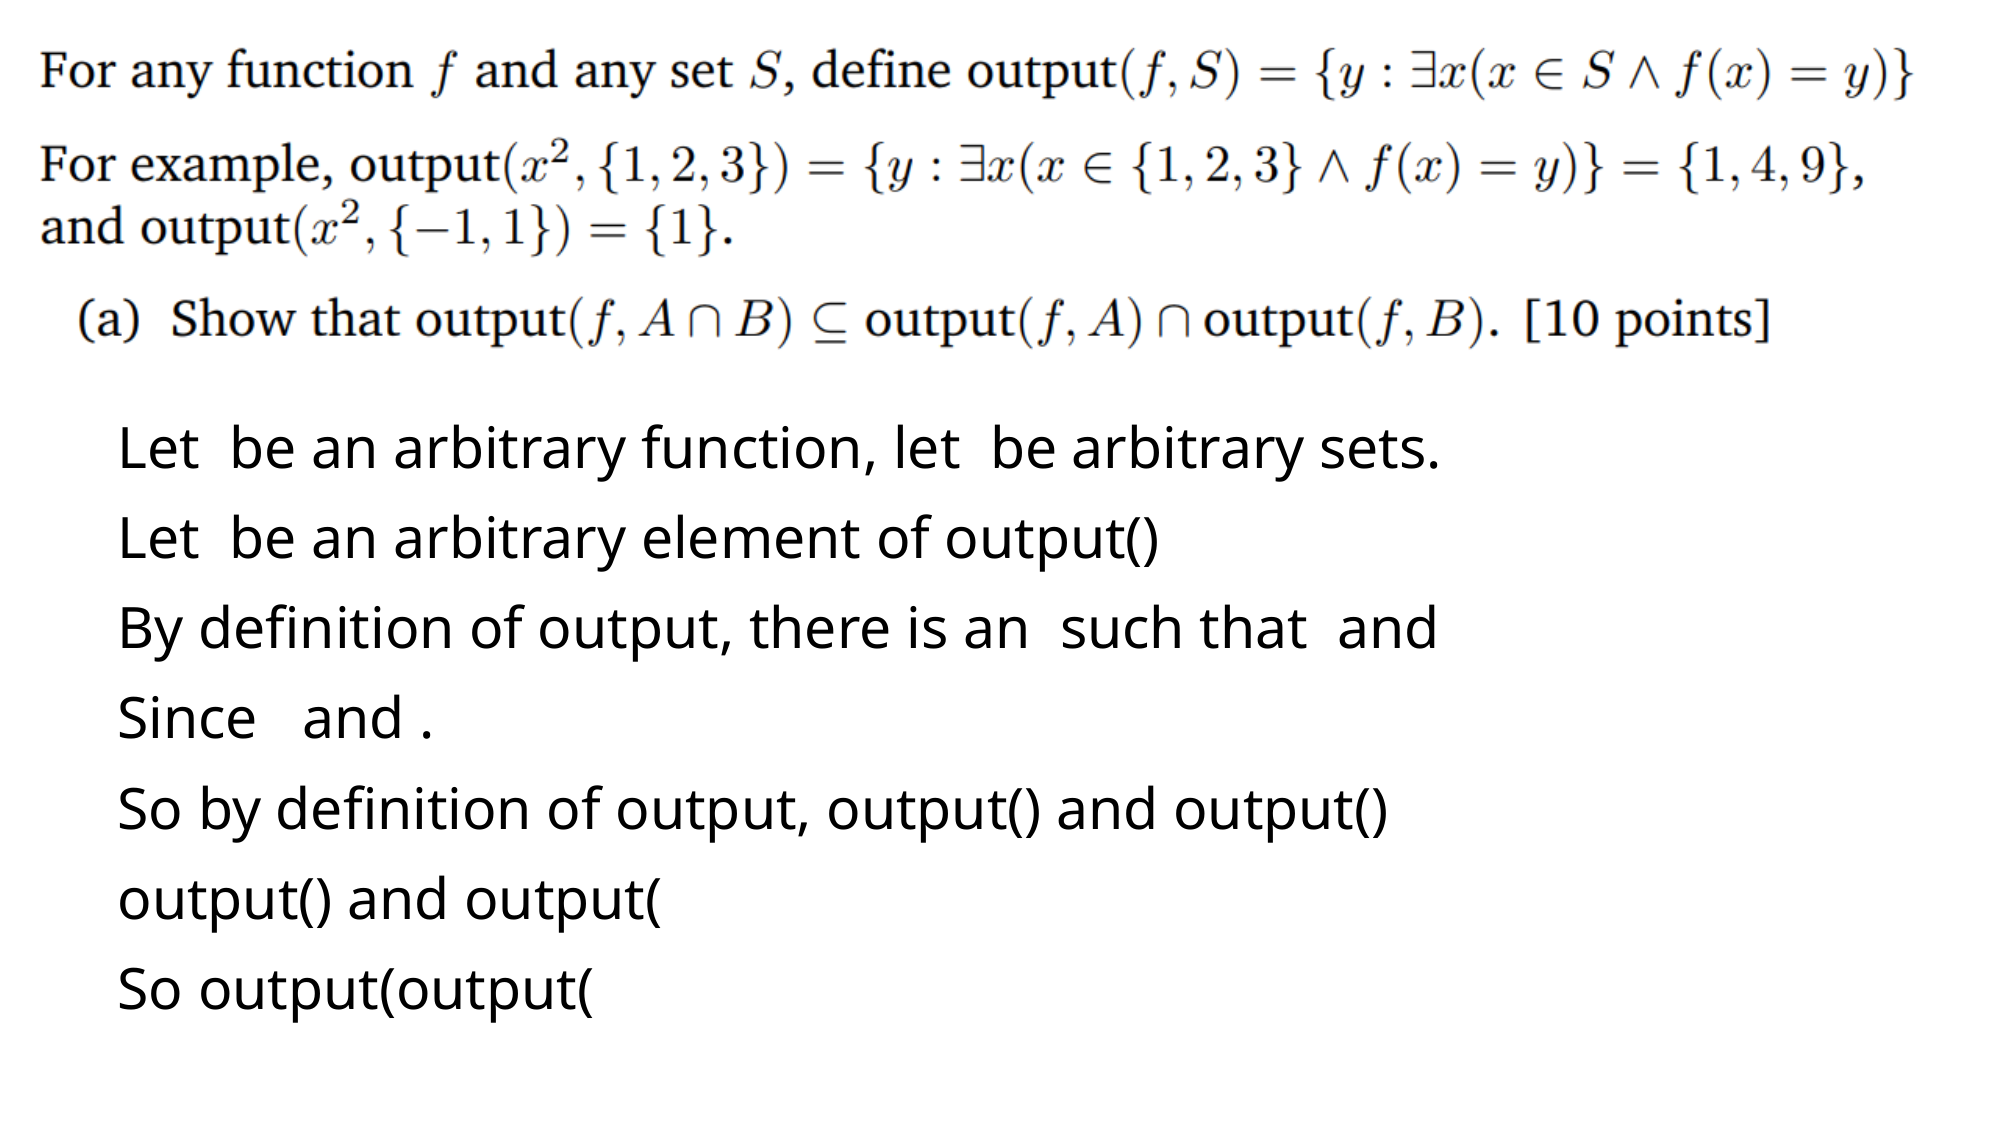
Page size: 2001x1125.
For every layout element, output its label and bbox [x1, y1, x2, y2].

picture [0, 16, 1969, 386]
